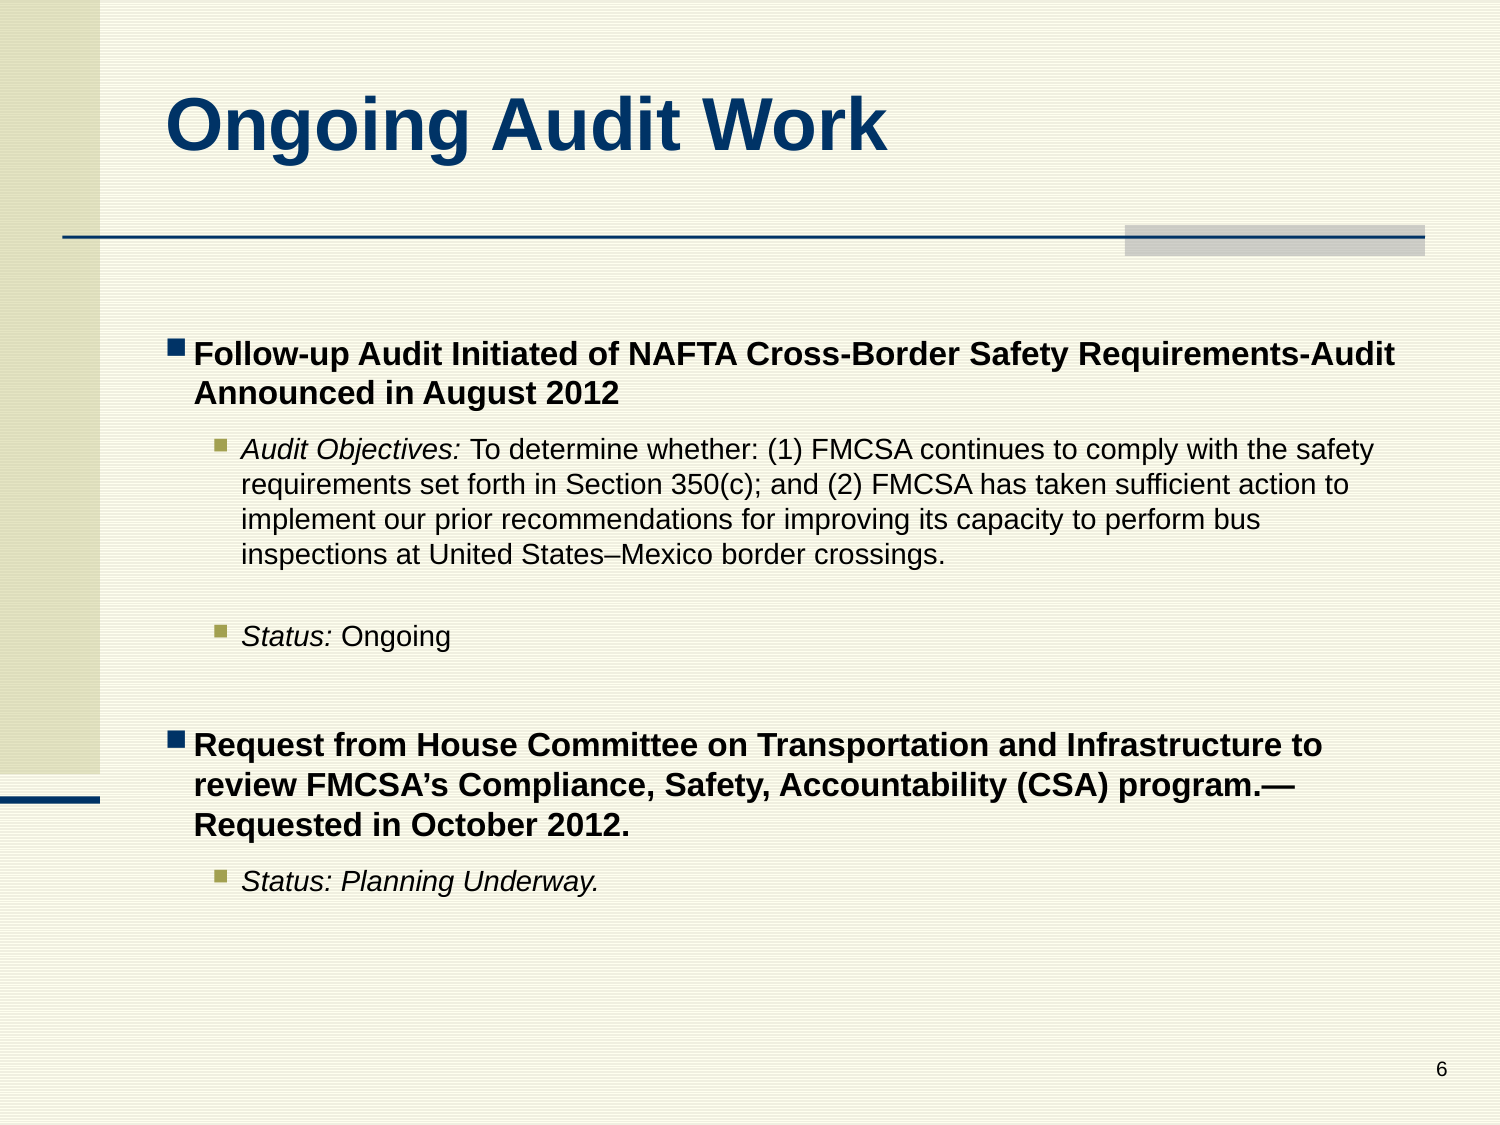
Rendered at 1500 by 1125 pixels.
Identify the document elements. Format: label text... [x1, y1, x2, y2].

title Ongoing Audit Work [149, 26, 1426, 215]
slide_number 6 [1149, 1048, 1463, 1124]
list Follow-up Audit Initiated of NAFTA Cross-Border Safety Requirements-Audit Announced in August 2012 Audit Objectives: To determine whether: (1) FMCSA continues to comply with the safety requirements set forth in Section 350(c); and (2) FMCSA has taken sufficient action to implement our prior recommendations for improving its capacity to perform bus inspections at United States–Mexico border crossings. Status: Ongoing Request from House Committee on Transportation and Infrastructure to review FMCSA’s Compliance, Safety, Accountability (CSA) program.—Requested in October 2012. Status: Planning Underway. [149, 237, 1426, 1062]
